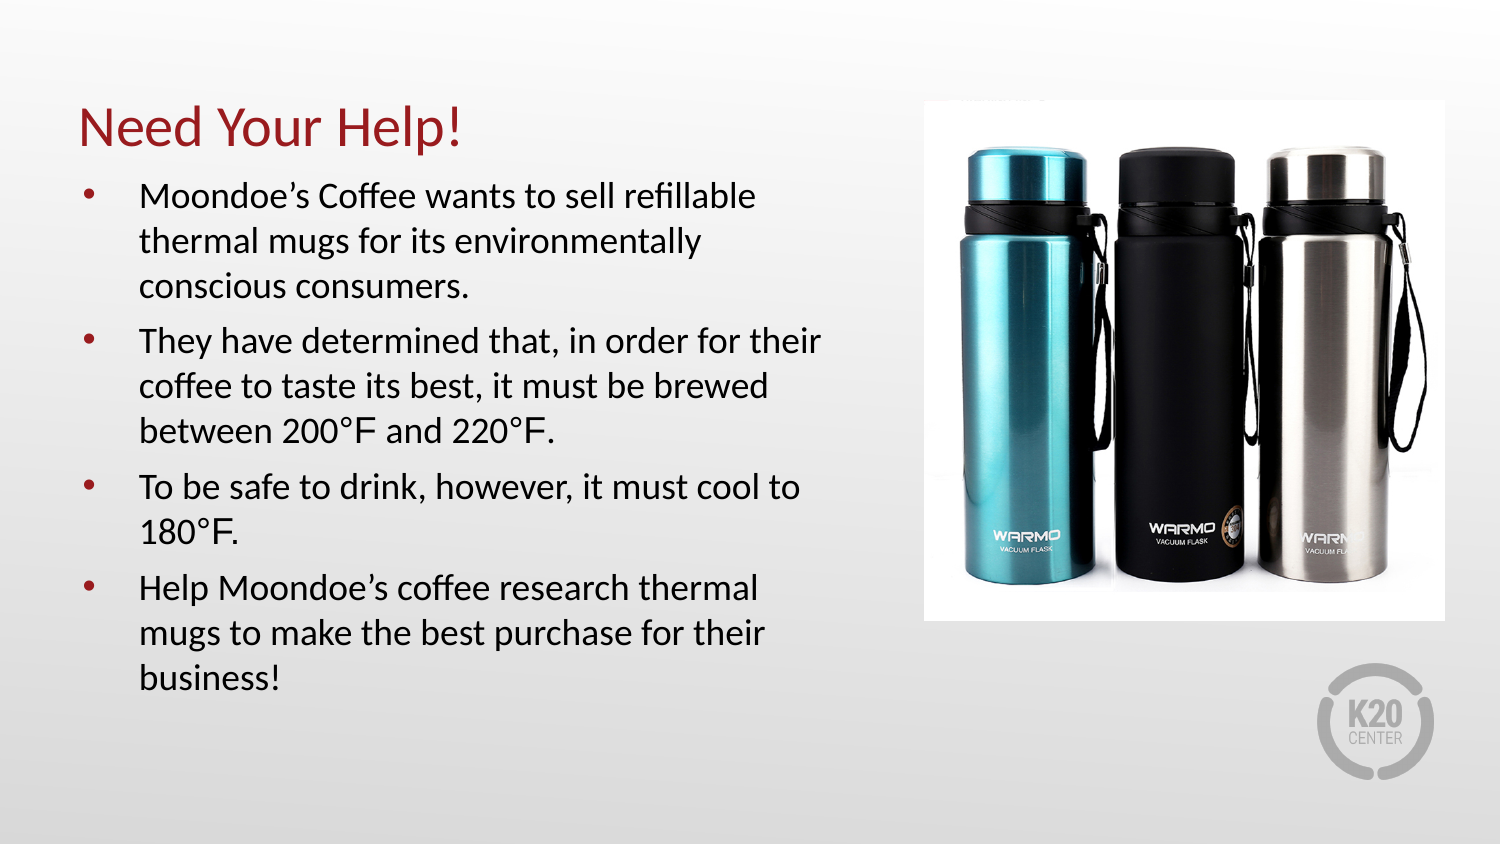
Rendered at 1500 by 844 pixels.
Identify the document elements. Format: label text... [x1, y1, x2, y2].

list Moondoe’s Coffee wants to sell refillable thermal mugs for its environmentally conscious consumers. They have determined that, in order for their coffee to taste its best, it must be brewed between 200°F and 220°F. To be safe to drink, however, it must cool to 180°F. Help Moondoe’s coffee research thermal mugs to make the best purchase for their business! [67, 163, 845, 738]
picture [1300, 646, 1451, 797]
title Need Your Help! [78, 17, 627, 159]
picture [923, 100, 1445, 621]
